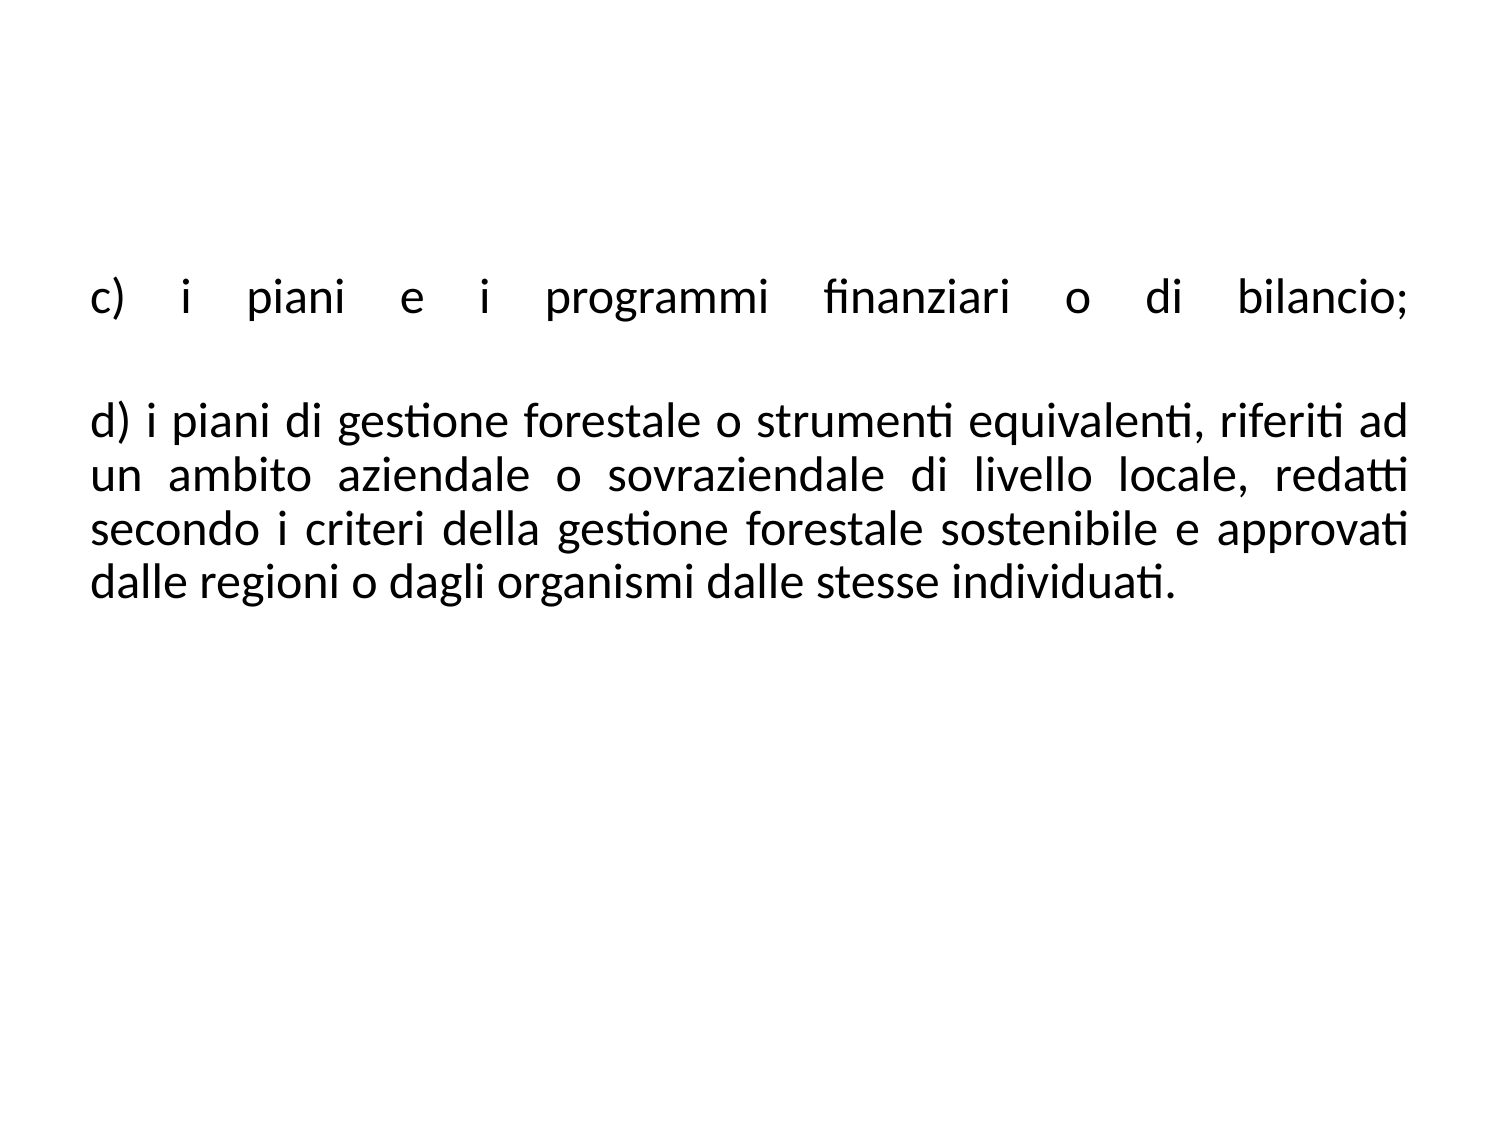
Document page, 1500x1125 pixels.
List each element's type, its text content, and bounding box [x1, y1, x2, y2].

list c) i piani e i programmi finanziari o di bilancio; d) i piani di gestione forestale o strumenti equivalenti, riferiti ad un ambito aziendale o sovraziendale di livello locale, redatti secondo i criteri della gestione forestale sostenibile e approvati dalle regioni o dagli organismi dalle stesse individuati. [75, 262, 1425, 1005]
